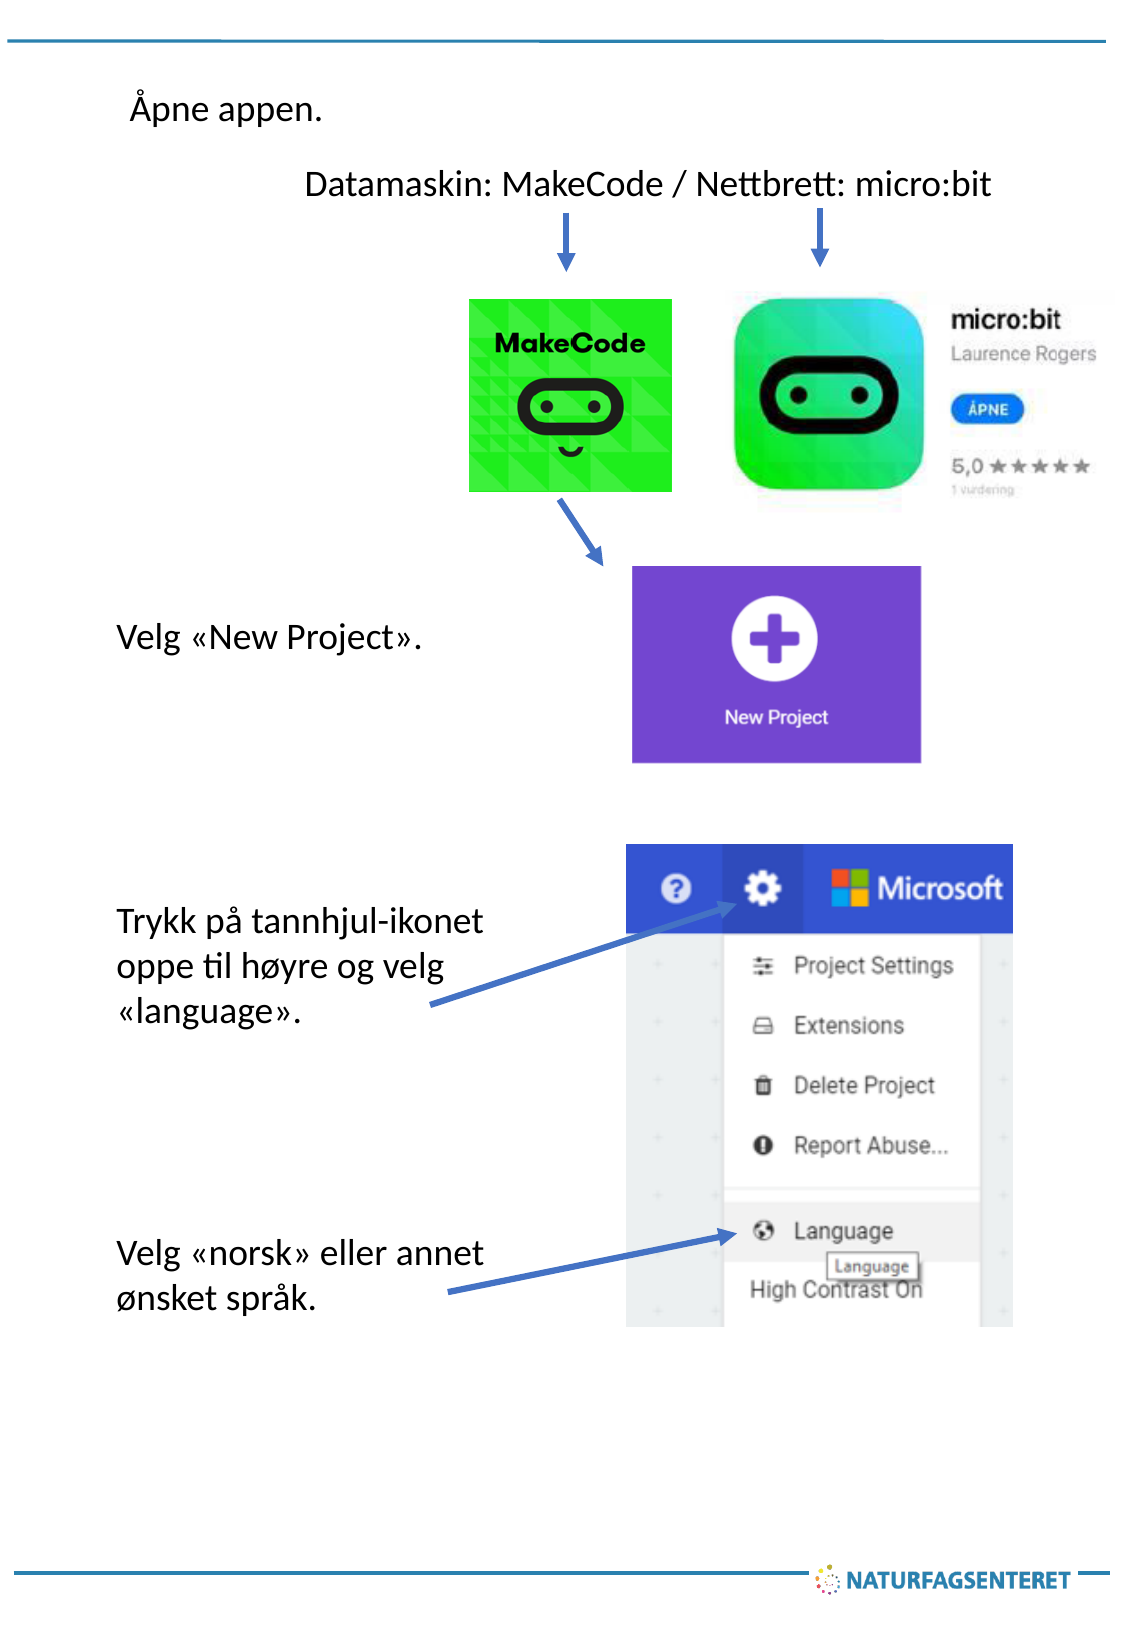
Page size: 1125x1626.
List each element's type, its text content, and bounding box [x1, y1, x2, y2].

text_box Trykk på tannhjul-ikonet oppe til høyre og velg «language». [101, 888, 535, 1039]
text_box Velg «norsk» eller annet ønsket språk. [101, 1220, 509, 1326]
picture [725, 279, 1115, 523]
picture [814, 1532, 1072, 1619]
text_box Datamaskin: MakeCode / Nettbrett: micro:bit [289, 152, 1043, 212]
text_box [447, 1233, 738, 1293]
picture [625, 844, 1013, 1327]
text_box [430, 903, 738, 1005]
picture [632, 566, 922, 764]
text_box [559, 499, 604, 567]
picture [461, 292, 684, 500]
text_box Velg «New Project». [101, 604, 504, 665]
text_box Åpne appen. [114, 77, 357, 137]
slide_number 3 [430, 1510, 684, 1597]
